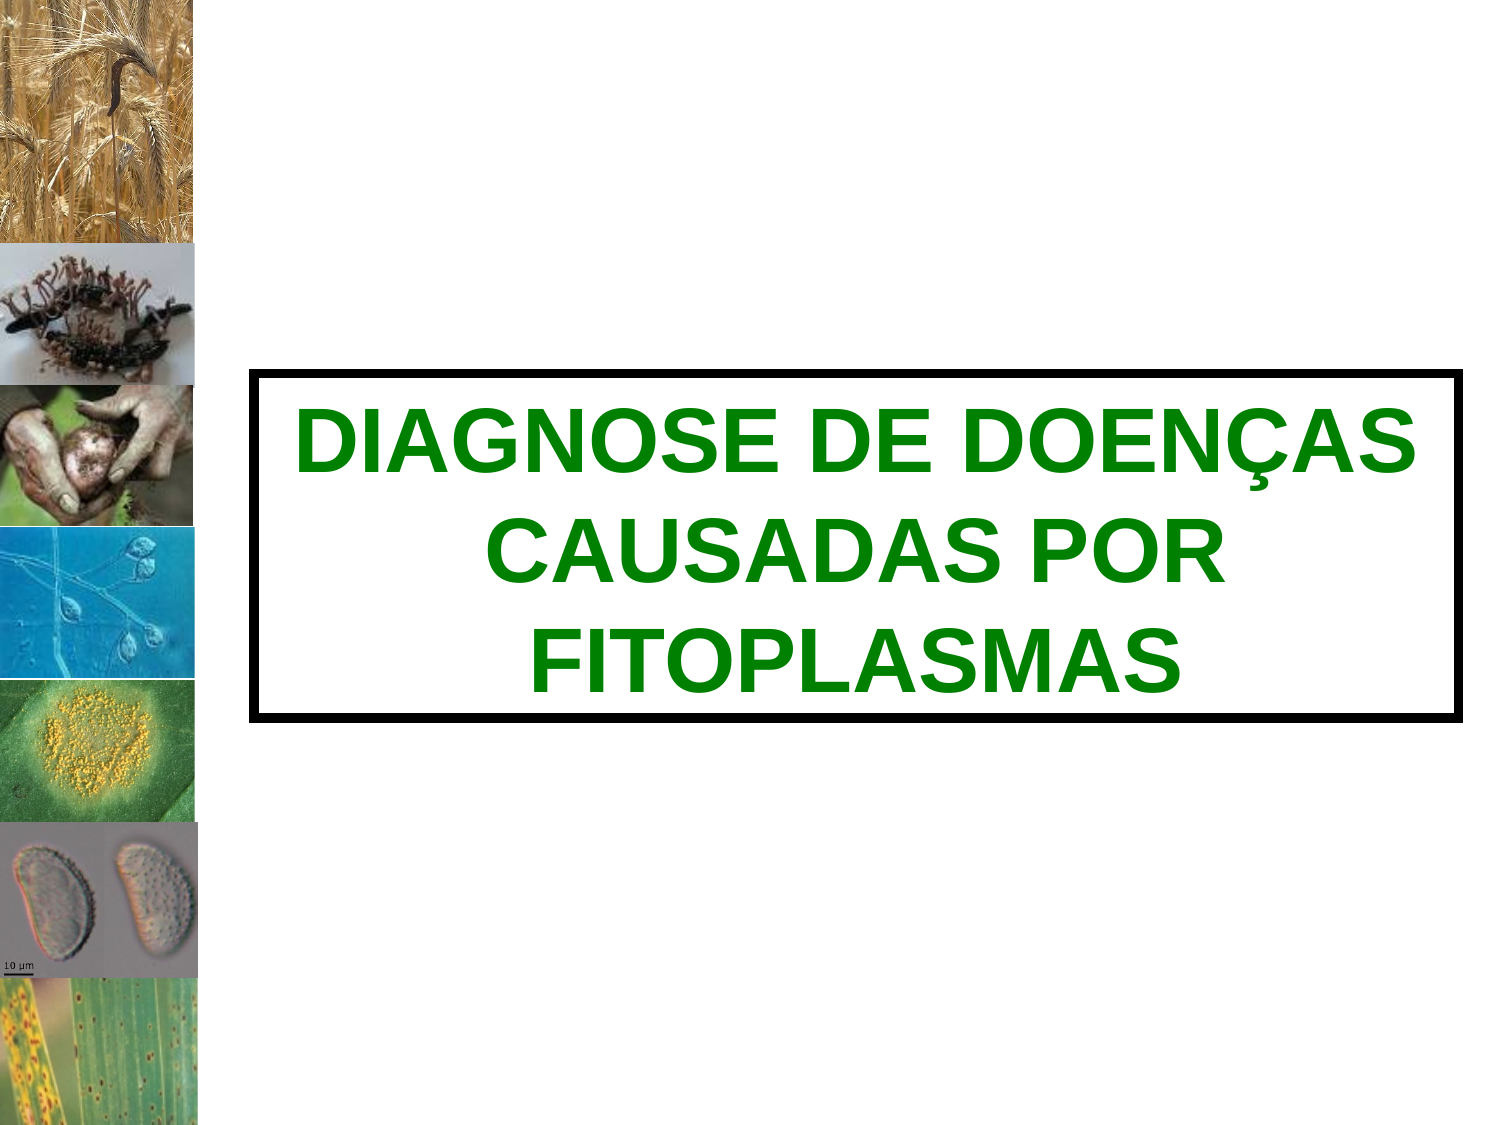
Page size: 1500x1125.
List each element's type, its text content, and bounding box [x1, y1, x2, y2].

text_box DIAGNOSE DE DOENÇAS CAUSADAS POR FITOPLASMAS [253, 373, 1459, 719]
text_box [0, 0, 199, 1125]
